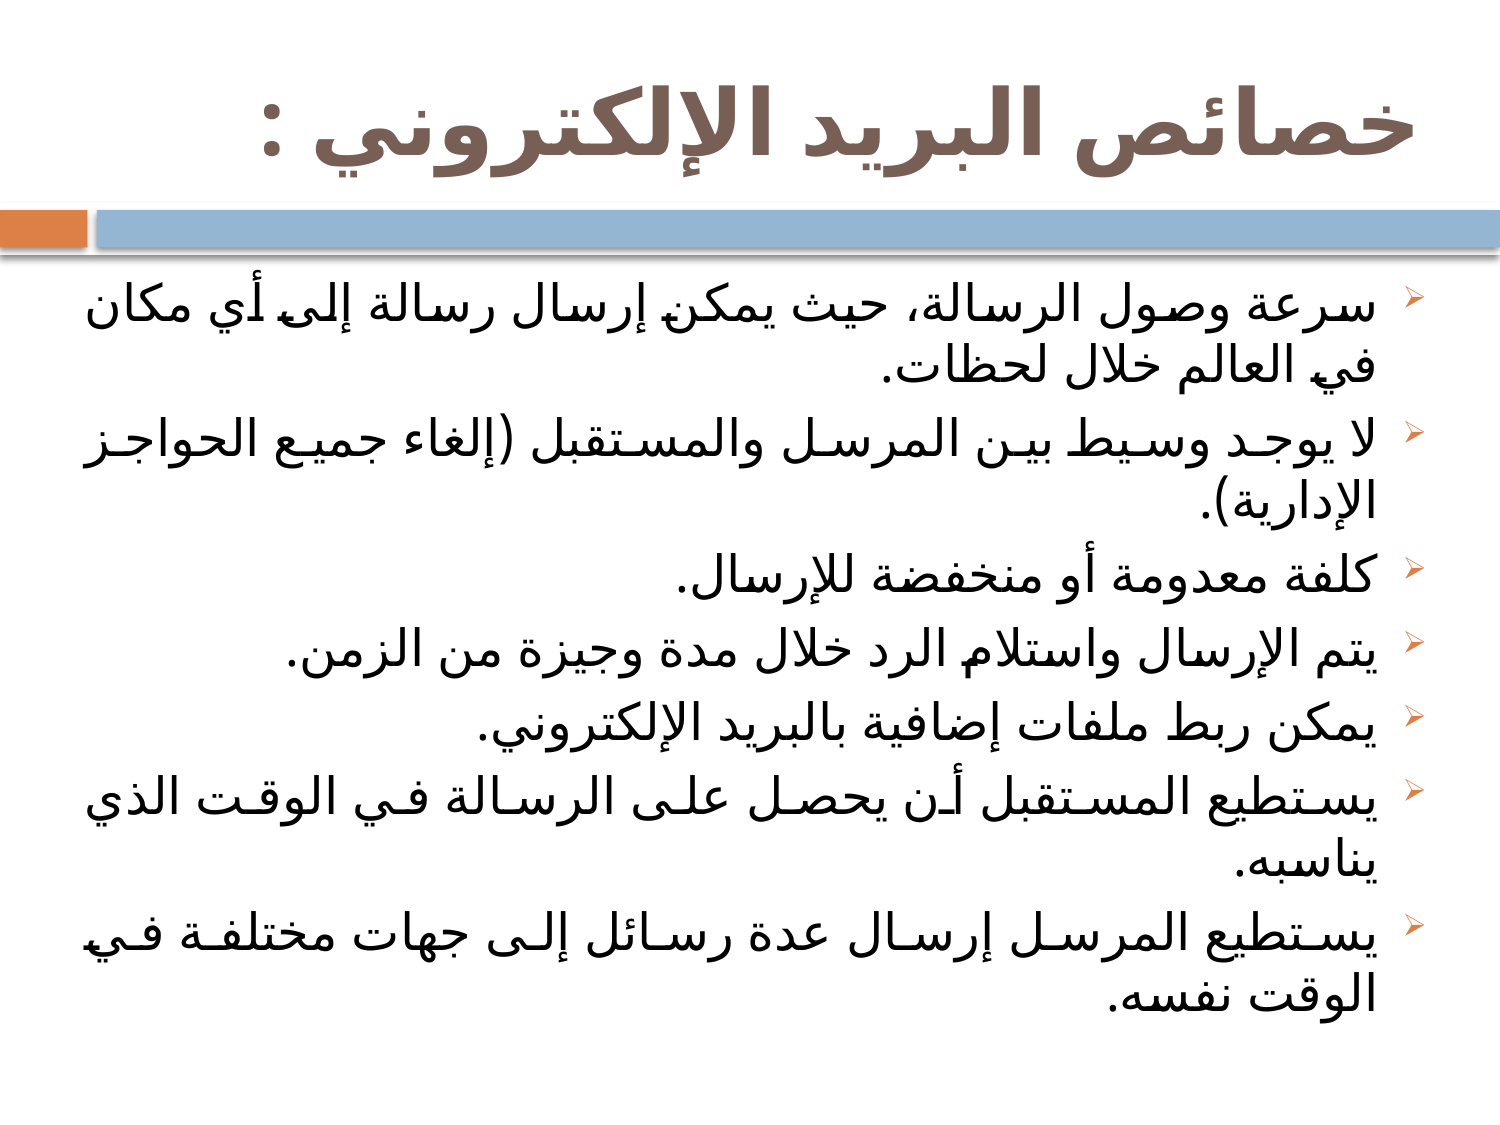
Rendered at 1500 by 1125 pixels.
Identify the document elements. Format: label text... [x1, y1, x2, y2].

list سرعة وصول الرسالة، حيث يمكن إرسال رسالة إلى أي مكان في العالم خلال لحظات. لا يوجد وسيط بين المرسل والمستقبل (إلغاء جميع الحواجز الإدارية). كلفة معدومة أو منخفضة للإرسال. يتم الإرسال واستلام الرد خلال مدة وجيزة من الزمن. يمكن ربط ملفات إضافية بالبريد الإلكتروني. يستطيع المستقبل أن يحصل على الرسالة في الوقت الذي يناسبه. يستطيع المرسل إرسال عدة رسائل إلى جهات مختلفة في الوقت نفسه. [70, 262, 1438, 1032]
title خصائص البريد الإلكتروني : [100, 37, 1438, 200]
